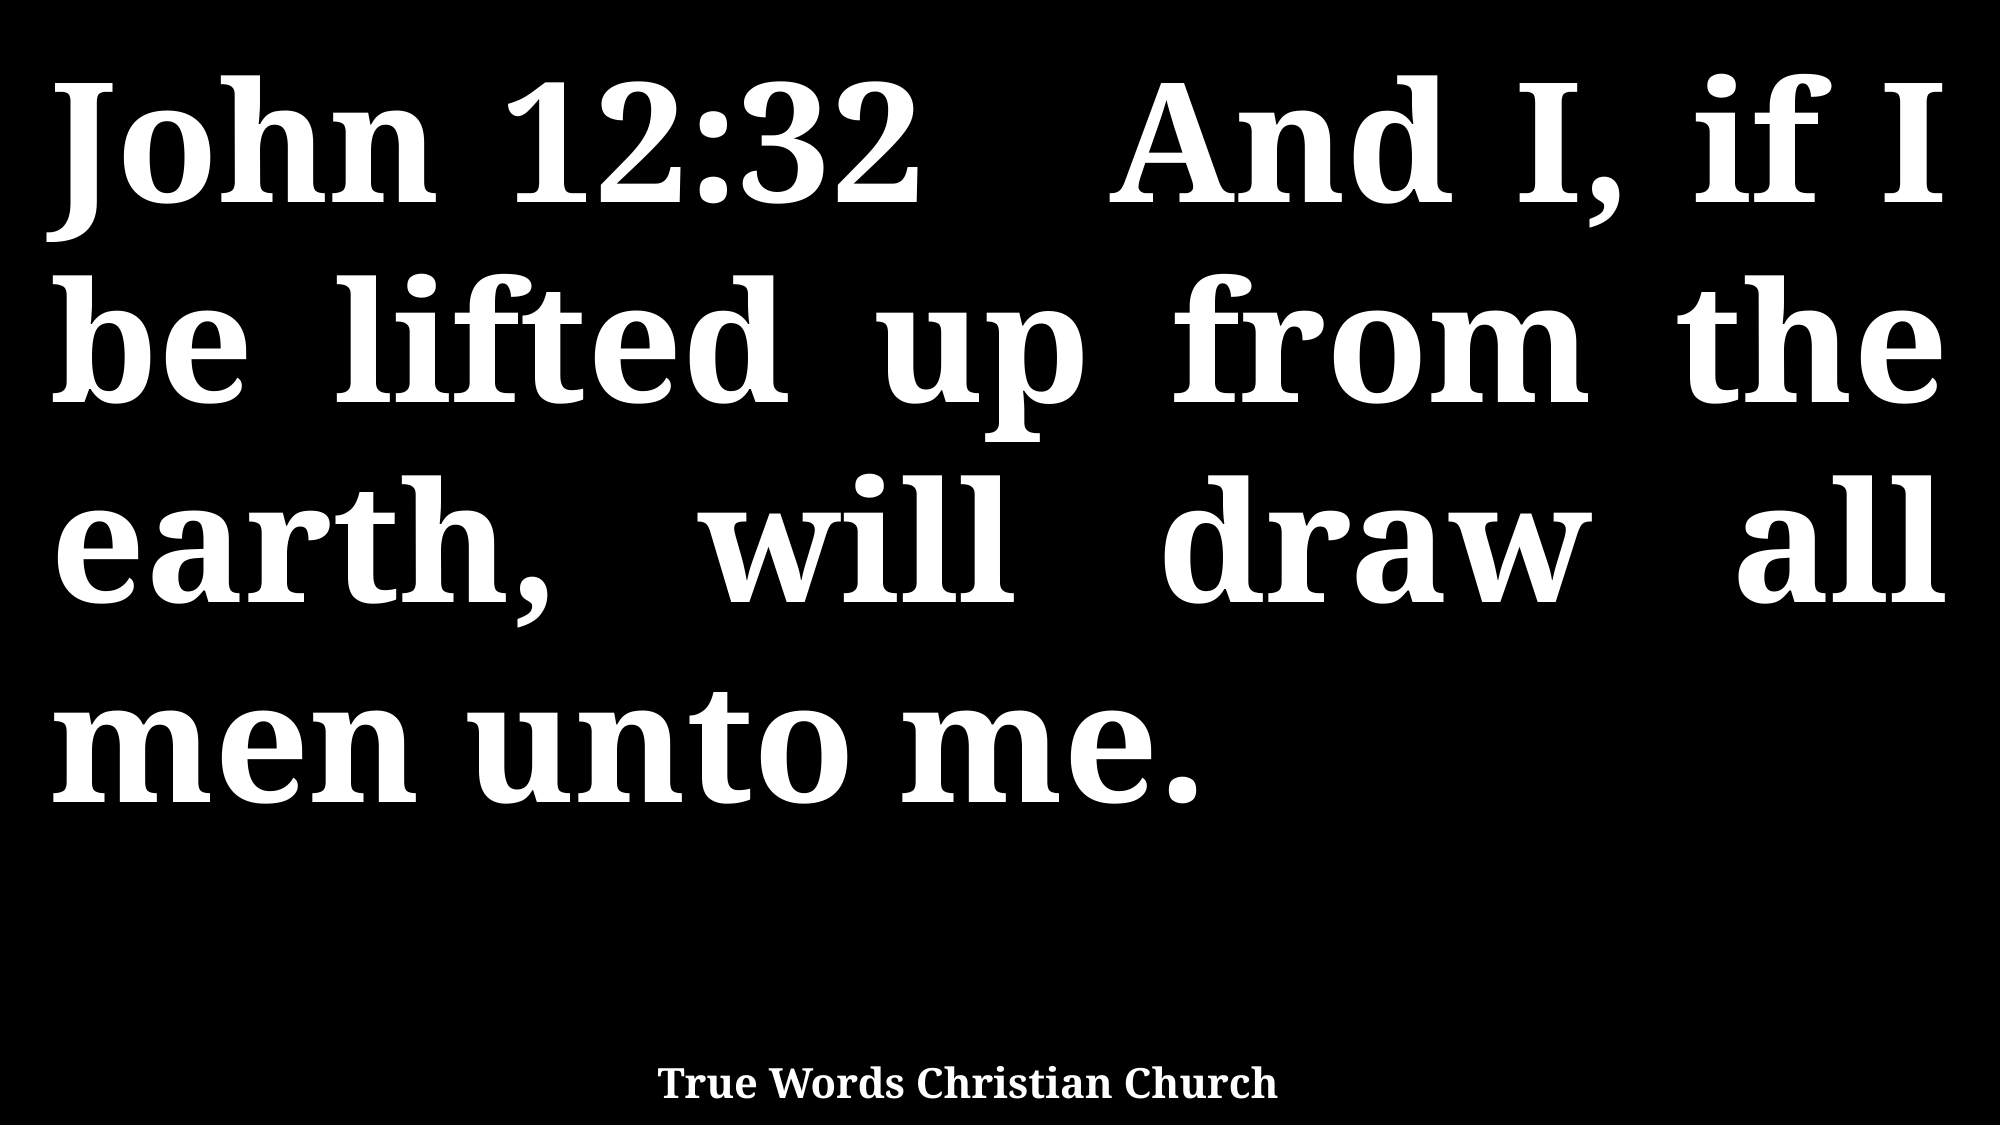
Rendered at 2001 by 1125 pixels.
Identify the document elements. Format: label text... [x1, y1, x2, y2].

text_box True Words Christian Church [642, 1049, 1294, 1114]
text_box John 12:32 And I, if I be lifted up from the earth, will draw all men unto me. [35, 28, 1965, 844]
